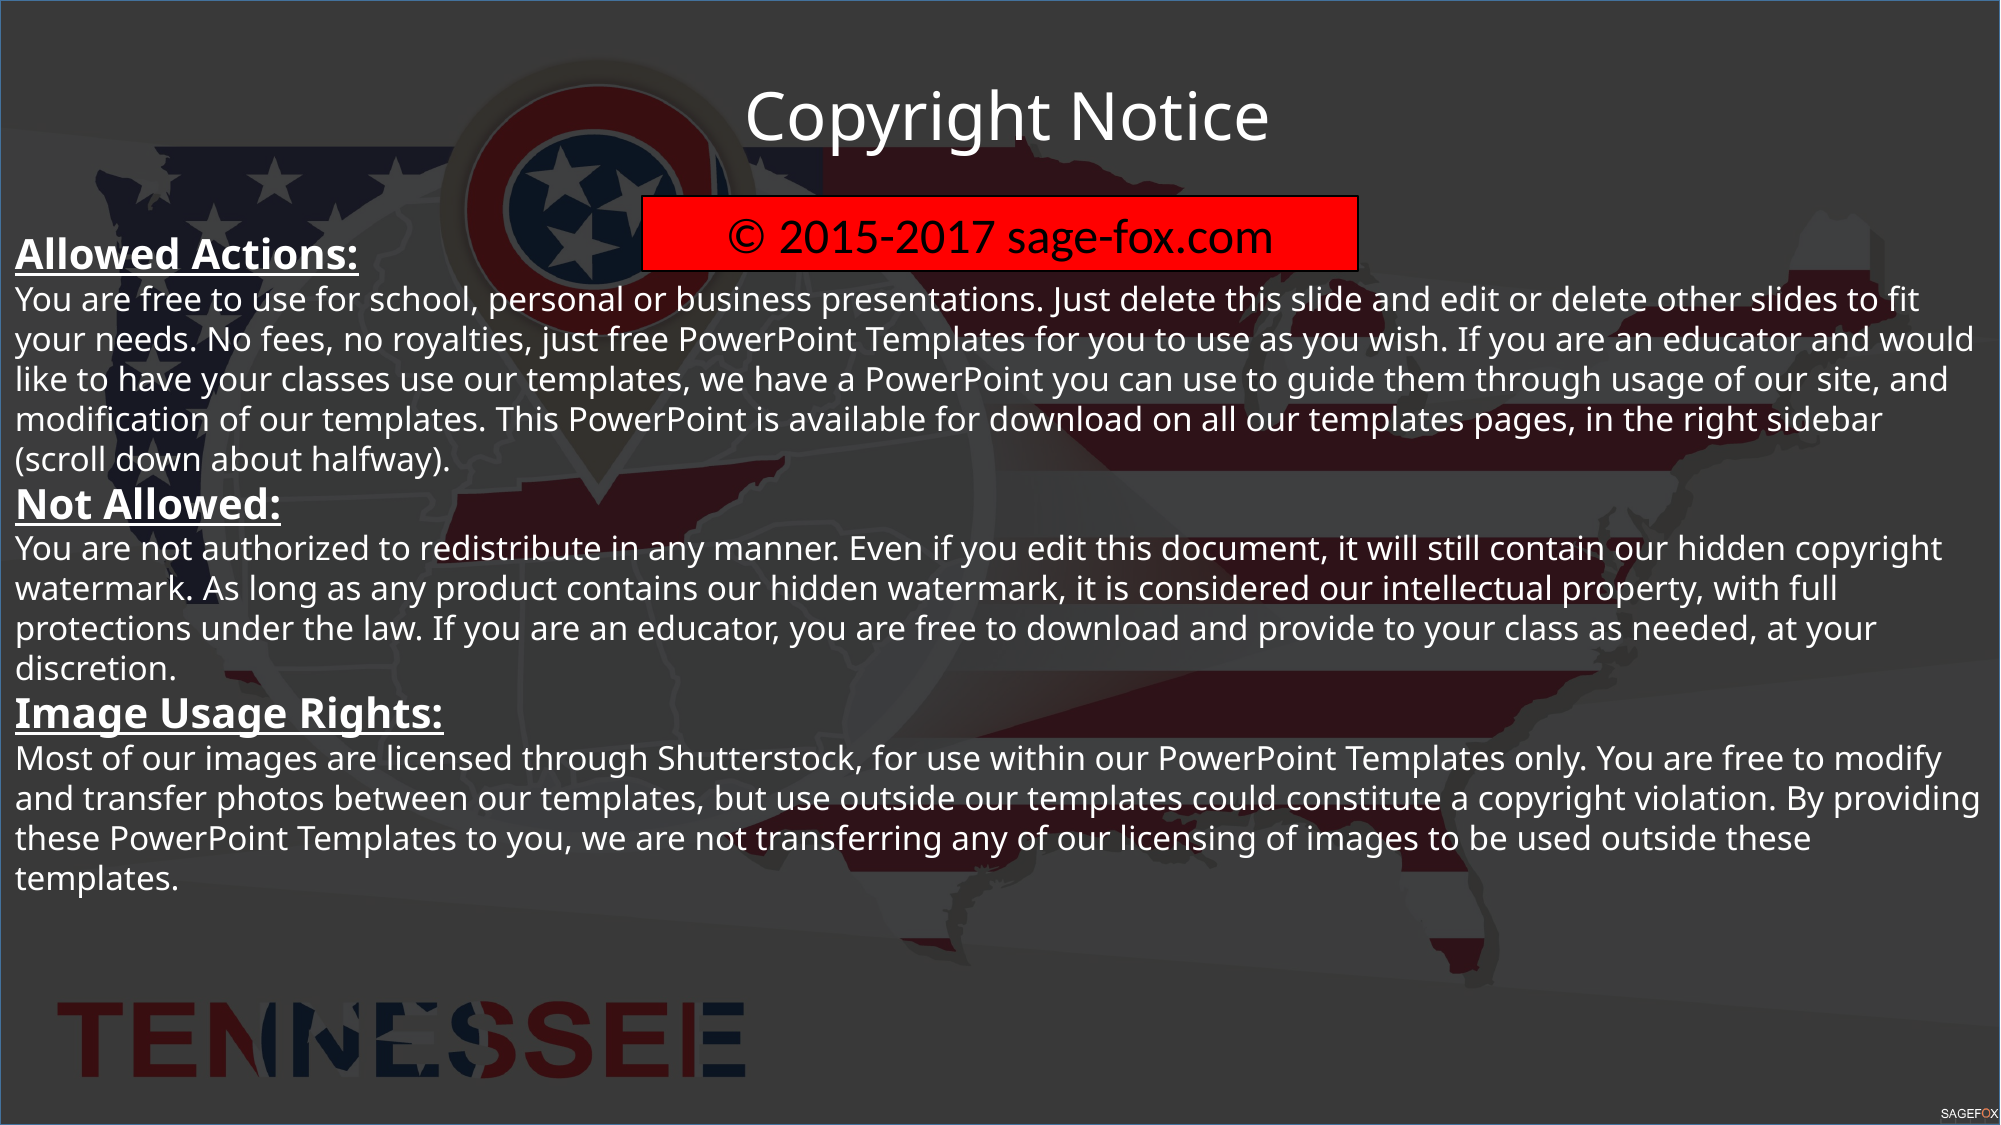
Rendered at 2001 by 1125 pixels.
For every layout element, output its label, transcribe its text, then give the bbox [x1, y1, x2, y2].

text_box © 2015-2017 sage-fox.com [641, 196, 1358, 272]
title Copyright Notice [493, 60, 1524, 178]
text_box Allowed Actions: You are free to use for school, personal or business presentations. Just delete this slide and edit or delete other slides to fit your needs. No fees, no royalties, just free PowerPoint Templates for you to use as you wish. If you are an educator and would like to have your classes use our templates, we have a PowerPoint you can use to guide them through usage of our site, and modification of our templates. This PowerPoint is available for download on all our templates pages, in the right sidebar (scroll down about halfway). Not Allowed: You are not authorized to redistribute in any manner. Even if you edit this document, it will still contain our hidden copyright watermark. As long as any product contains our hidden watermark, it is considered our intellectual property, with full protections under the law. If you are an educator, you are free to download and provide to your class as needed, at your discretion. Image Usage Rights: Most of our images are licensed through Shutterstock, for use within our PowerPoint Templates only. You are free to modify and transfer photos between our templates, but use outside our templates could constitute a copyright violation. By providing these PowerPoint Templates to you, we are not transferring any of our licensing of images to be used outside these templates. [0, 0, 2000, 1125]
